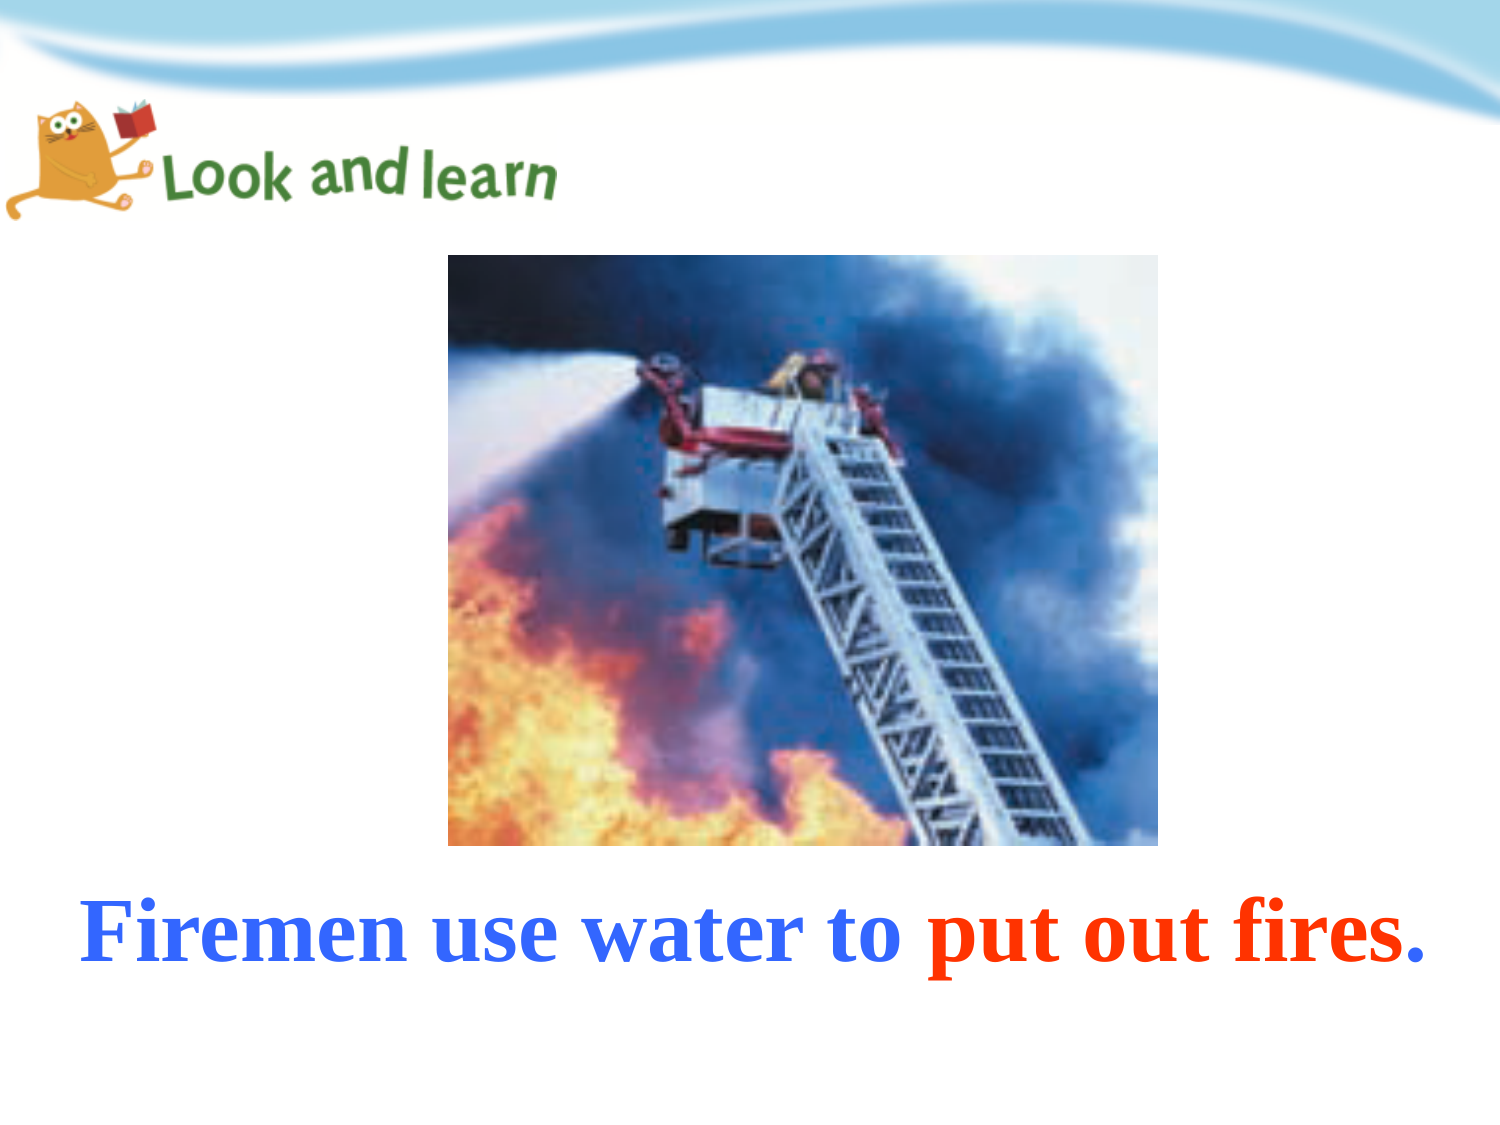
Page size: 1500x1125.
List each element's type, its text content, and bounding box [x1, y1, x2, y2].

text_box Firemen use water to put out fires. [64, 862, 1447, 988]
picture [0, 0, 1500, 222]
picture [448, 255, 1158, 847]
